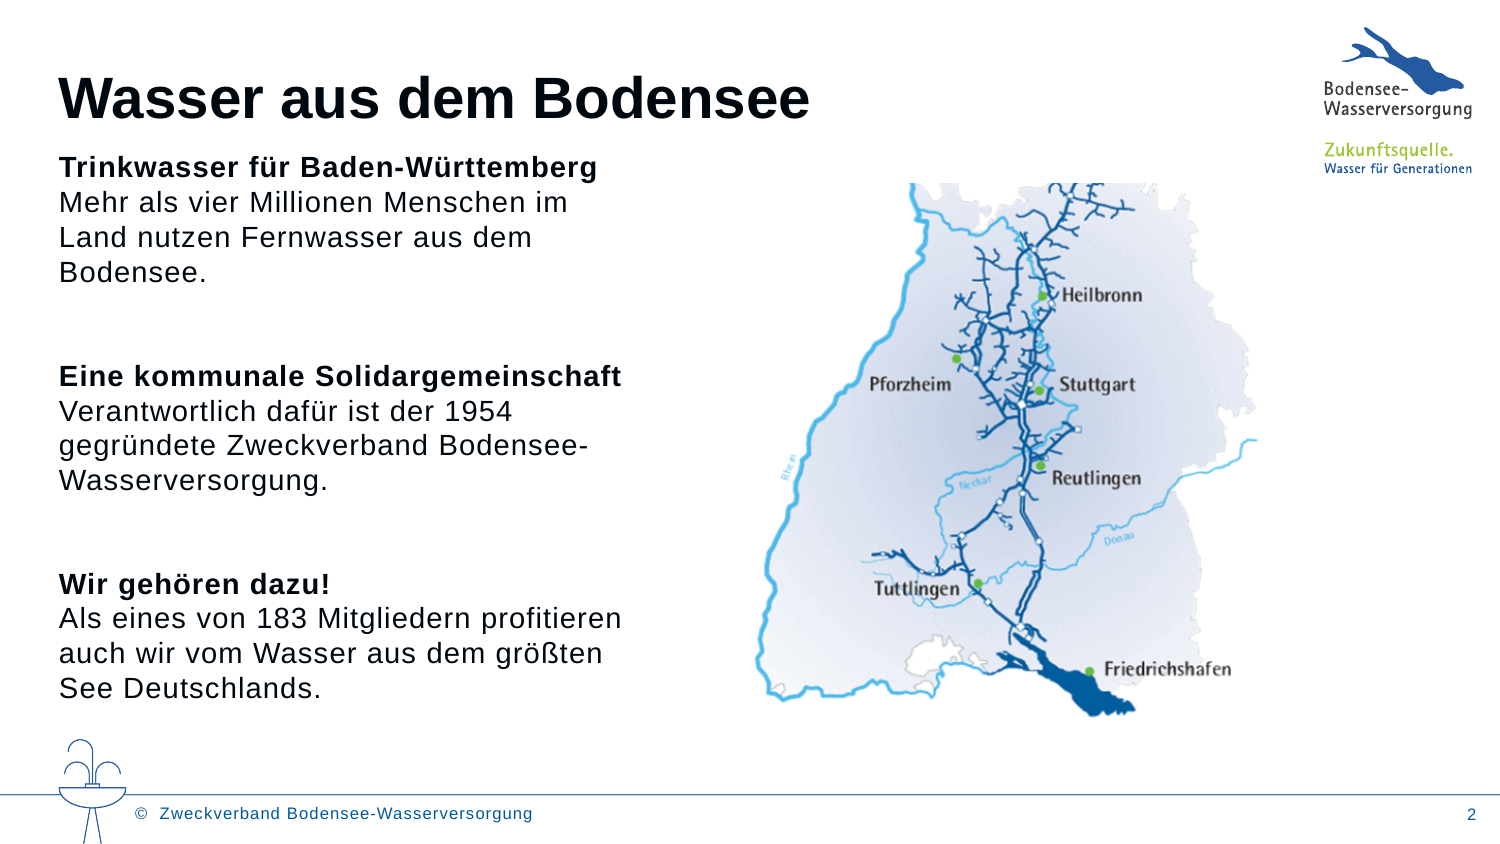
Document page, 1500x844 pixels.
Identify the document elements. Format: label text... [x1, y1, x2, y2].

picture [0, 739, 1500, 844]
slide_number 2 [1409, 805, 1477, 822]
list Trinkwasser für Baden-Württemberg Mehr als vier Millionen Menschen im Land nutzen Fernwasser aus dem Bodensee. Eine kommunale Solidargemeinschaft Verantwortlich dafür ist der 1954 gegründete Zweckverband Bodensee-Wasserversorgung. Wir gehören dazu! Als eines von 183 Mitgliedern profitieren auch wir vom Wasser aus dem größten See Deutschlands. [58, 148, 632, 729]
title Wasser aus dem Bodensee [58, 60, 1264, 115]
picture [718, 183, 1265, 730]
